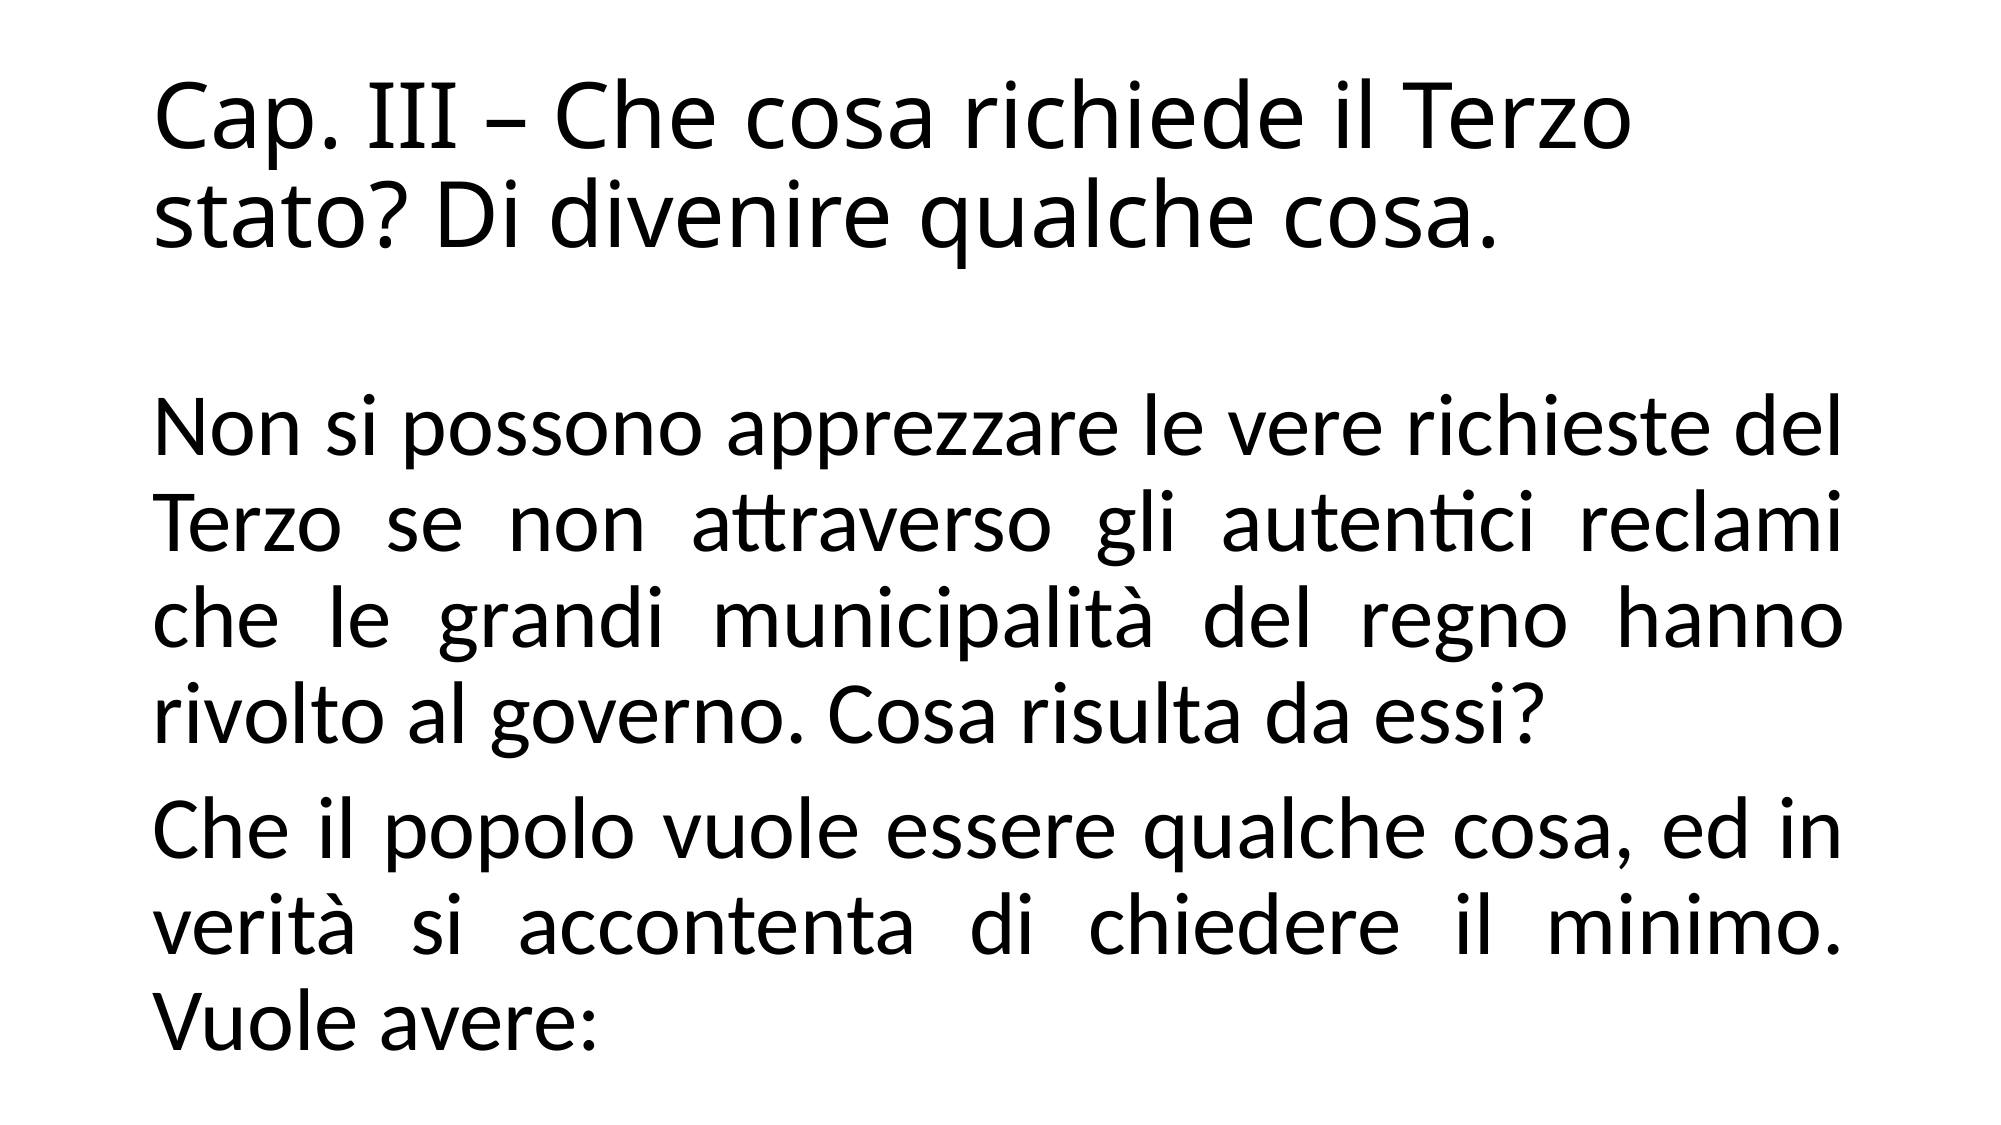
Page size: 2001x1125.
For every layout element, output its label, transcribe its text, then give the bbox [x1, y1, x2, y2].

title Cap. III – Che cosa richiede il Terzo stato? Di divenire qualche cosa. [137, 59, 1863, 278]
list Non si possono apprezzare le vere richieste del Terzo se non attraverso gli autentici reclami che le grandi municipalità del regno hanno rivolto al governo. Cosa risulta da essi? Che il popolo vuole essere qualche cosa, ed in verità si accontenta di chiedere il minimo. Vuole avere: [137, 371, 1863, 1086]
